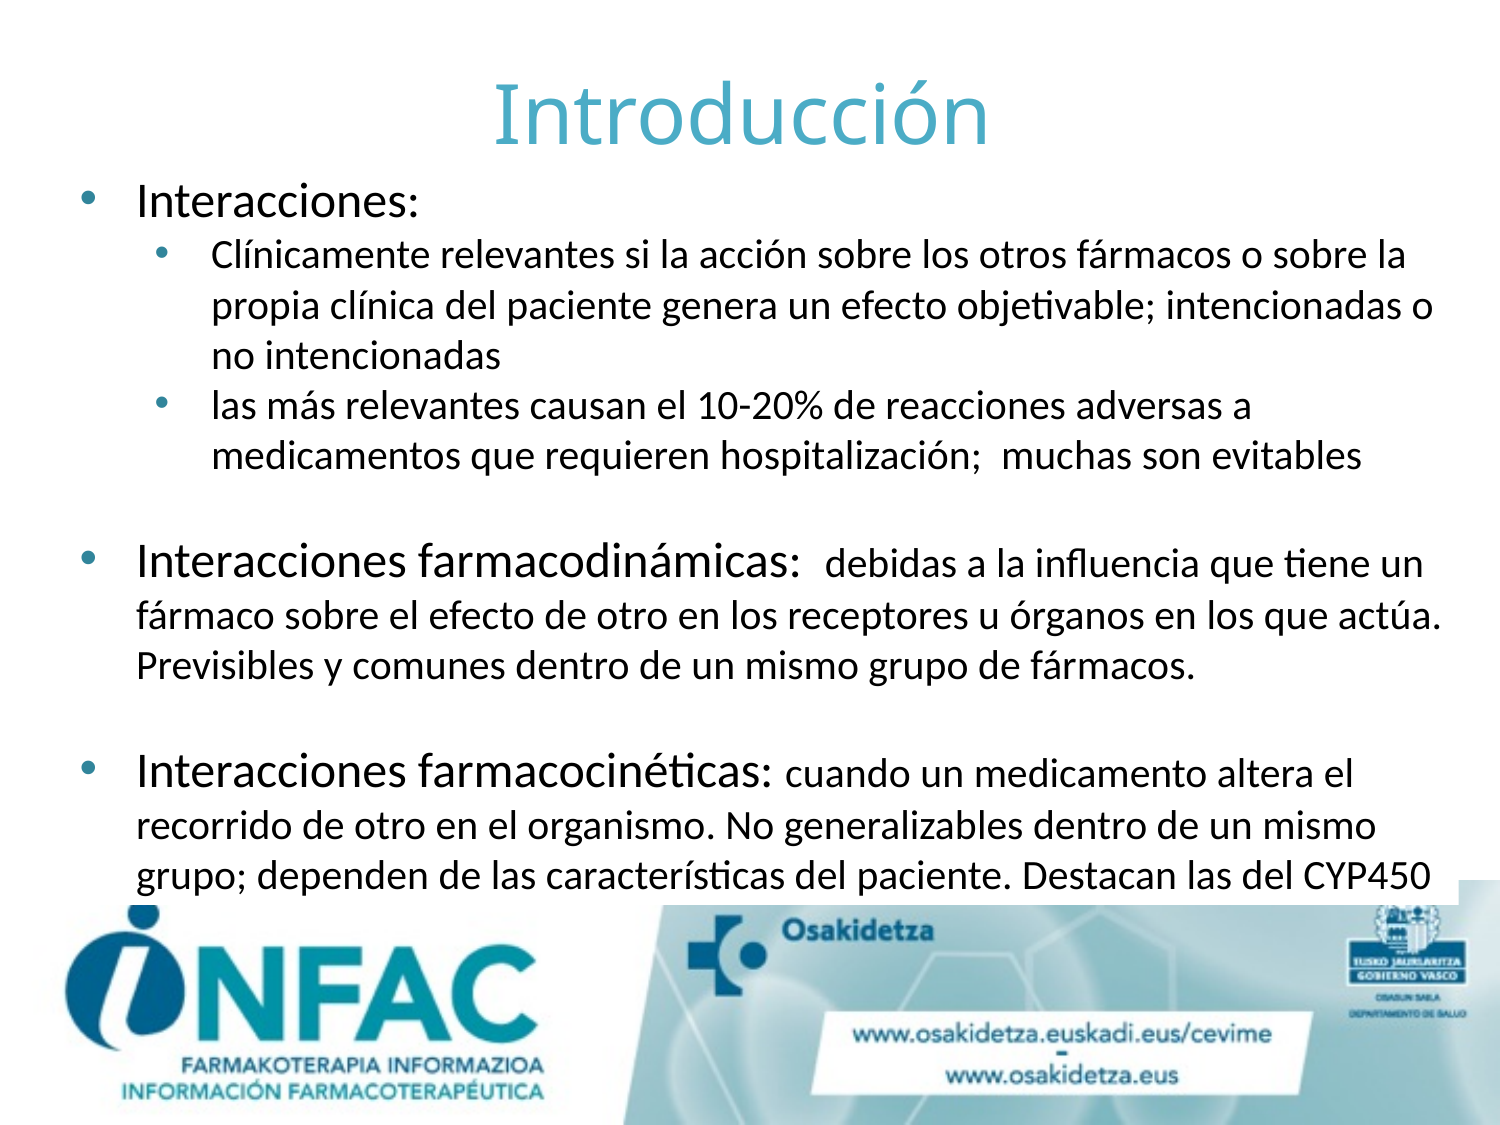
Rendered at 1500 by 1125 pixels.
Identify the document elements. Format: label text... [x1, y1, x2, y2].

text_box Interacciones: Clínicamente relevantes si la acción sobre los otros fármacos o sobre la propia clínica del paciente genera un efecto objetivable; intencionadas o no intencionadas las más relevantes causan el 10-20% de reacciones adversas a medicamentos que requieren hospitalización; muchas son evitables Interacciones farmacodinámicas: debidas a la influencia que tiene un fármaco sobre el efecto de otro en los receptores u órganos en los que actúa. Previsibles y comunes dentro de un mismo grupo de fármacos. Interacciones farmacocinéticas: cuando un medicamento altera el recorrido de otro en el organismo. No generalizables dentro de un mismo grupo; dependen de las características del paciente. Destacan las del CYP450 [64, 159, 1459, 905]
picture [1, 880, 1500, 1125]
title Introducción [68, 30, 1419, 159]
